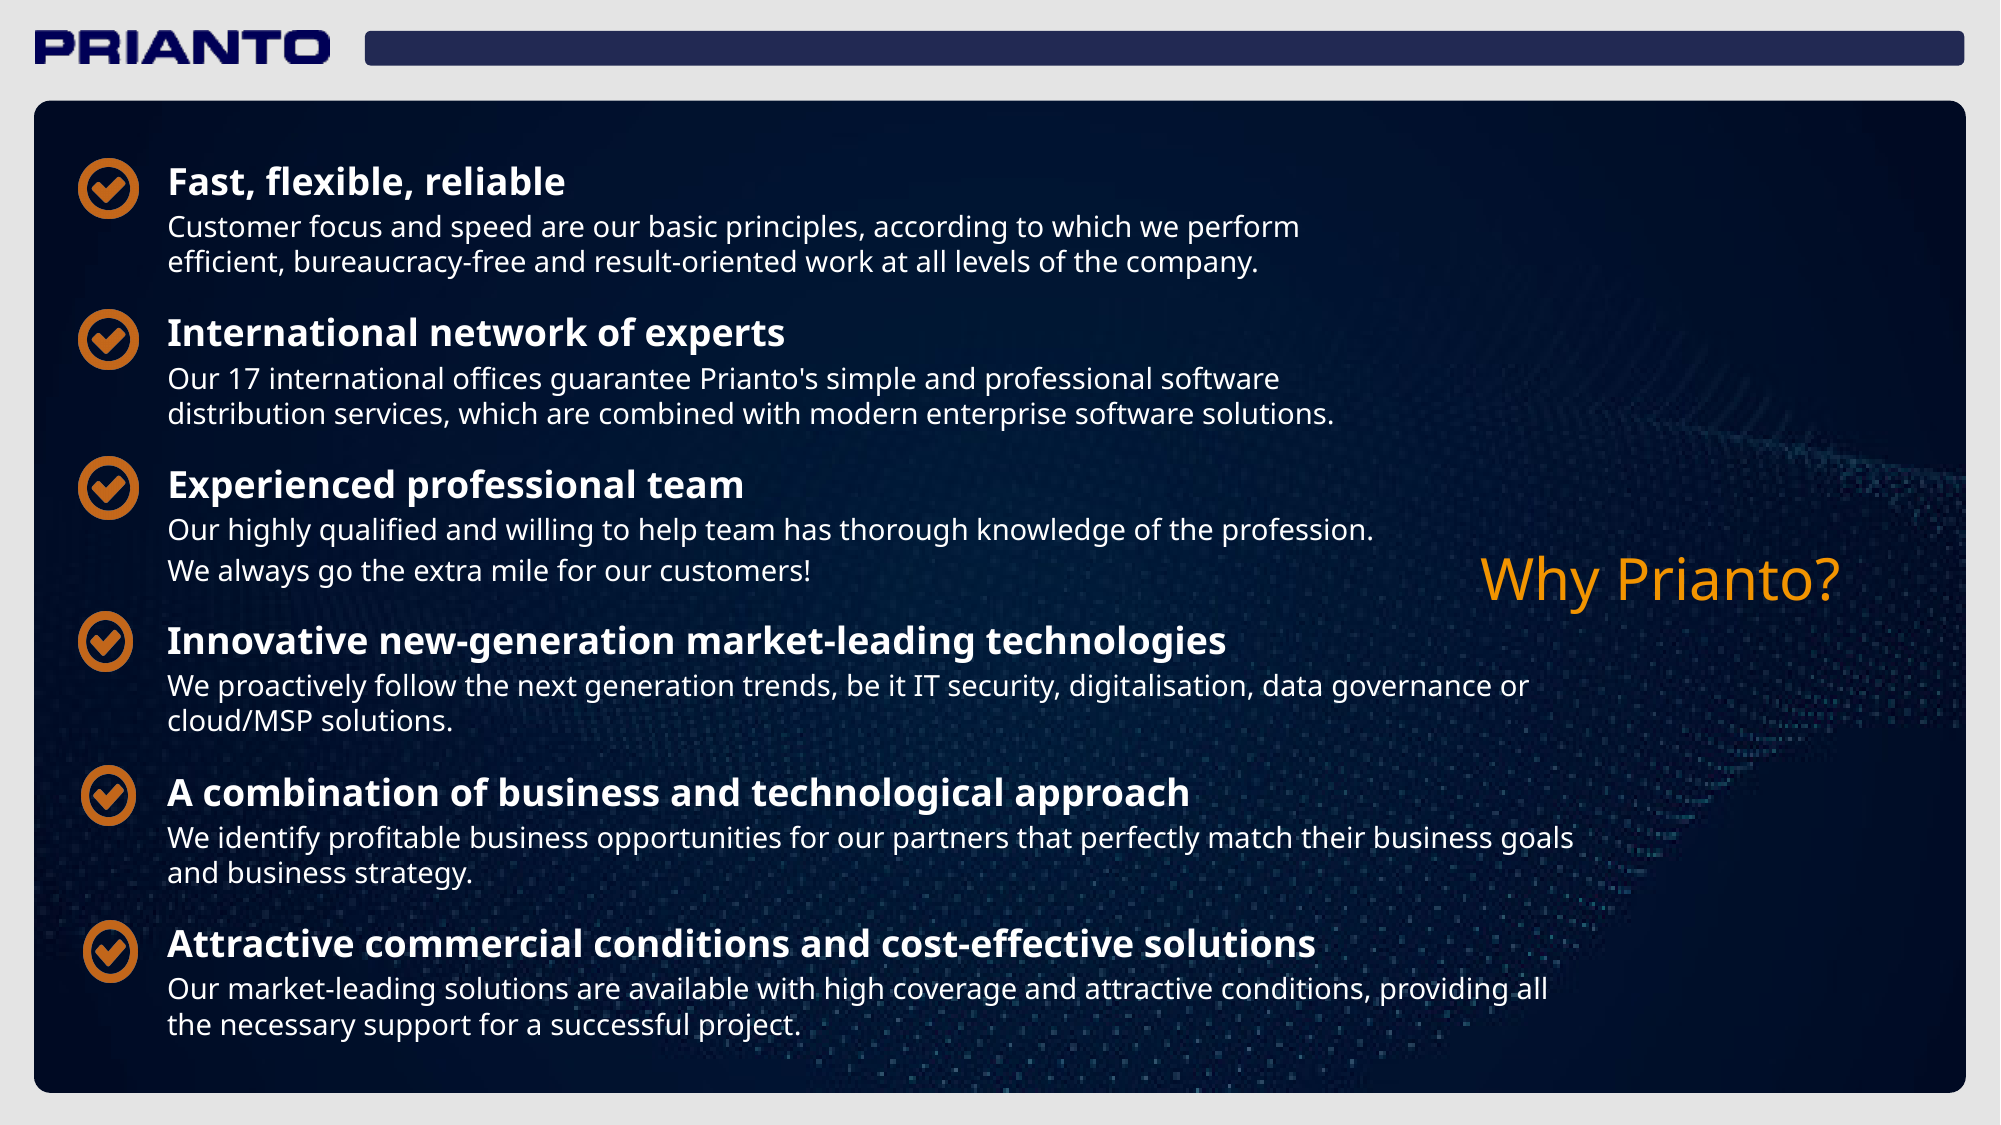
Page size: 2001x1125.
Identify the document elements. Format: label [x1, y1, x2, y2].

picture [35, 30, 330, 64]
picture [33, 100, 1967, 1094]
text_box [78, 609, 1592, 1125]
